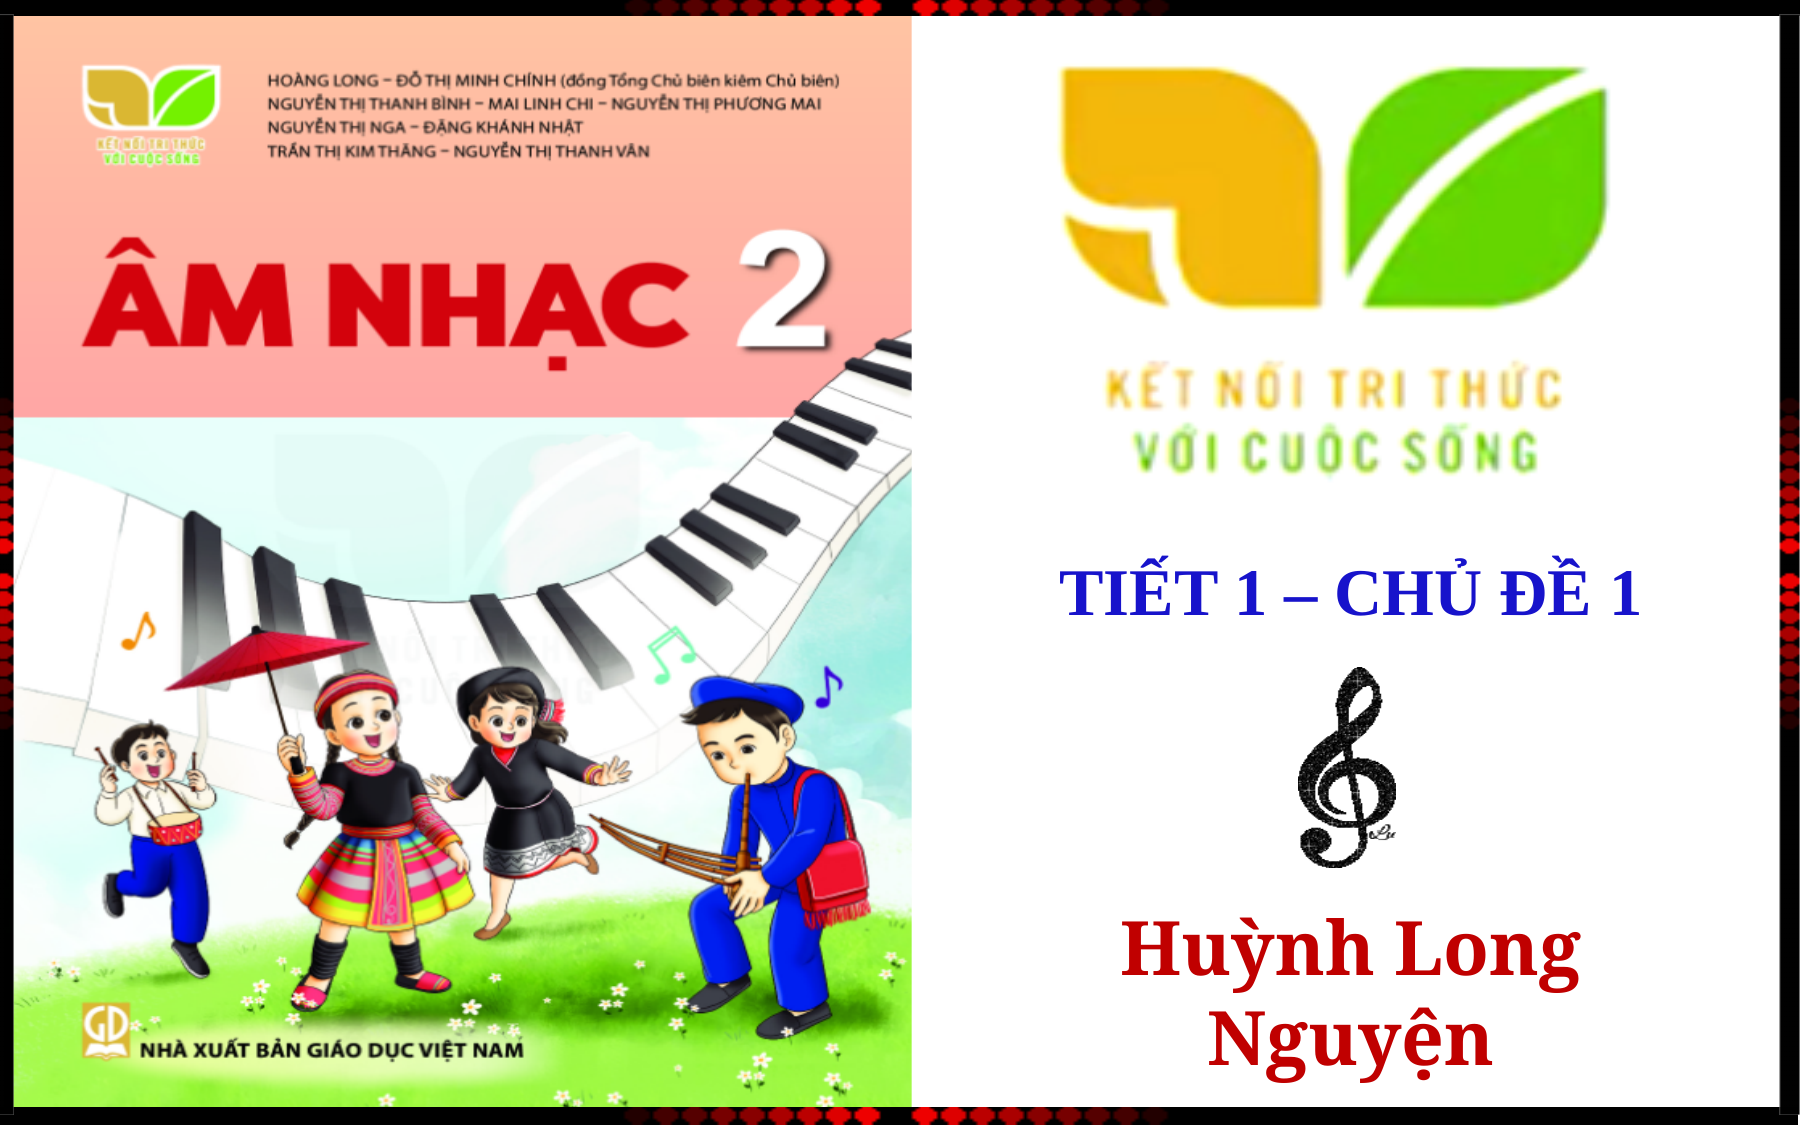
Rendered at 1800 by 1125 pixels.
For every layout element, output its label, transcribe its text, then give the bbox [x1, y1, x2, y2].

text_box TIẾT 1 – CHỦ ĐỀ 1 [1028, 538, 1674, 638]
text_box Huỳnh Long Nguyện [958, 890, 1744, 1090]
picture [0, 0, 1800, 1125]
